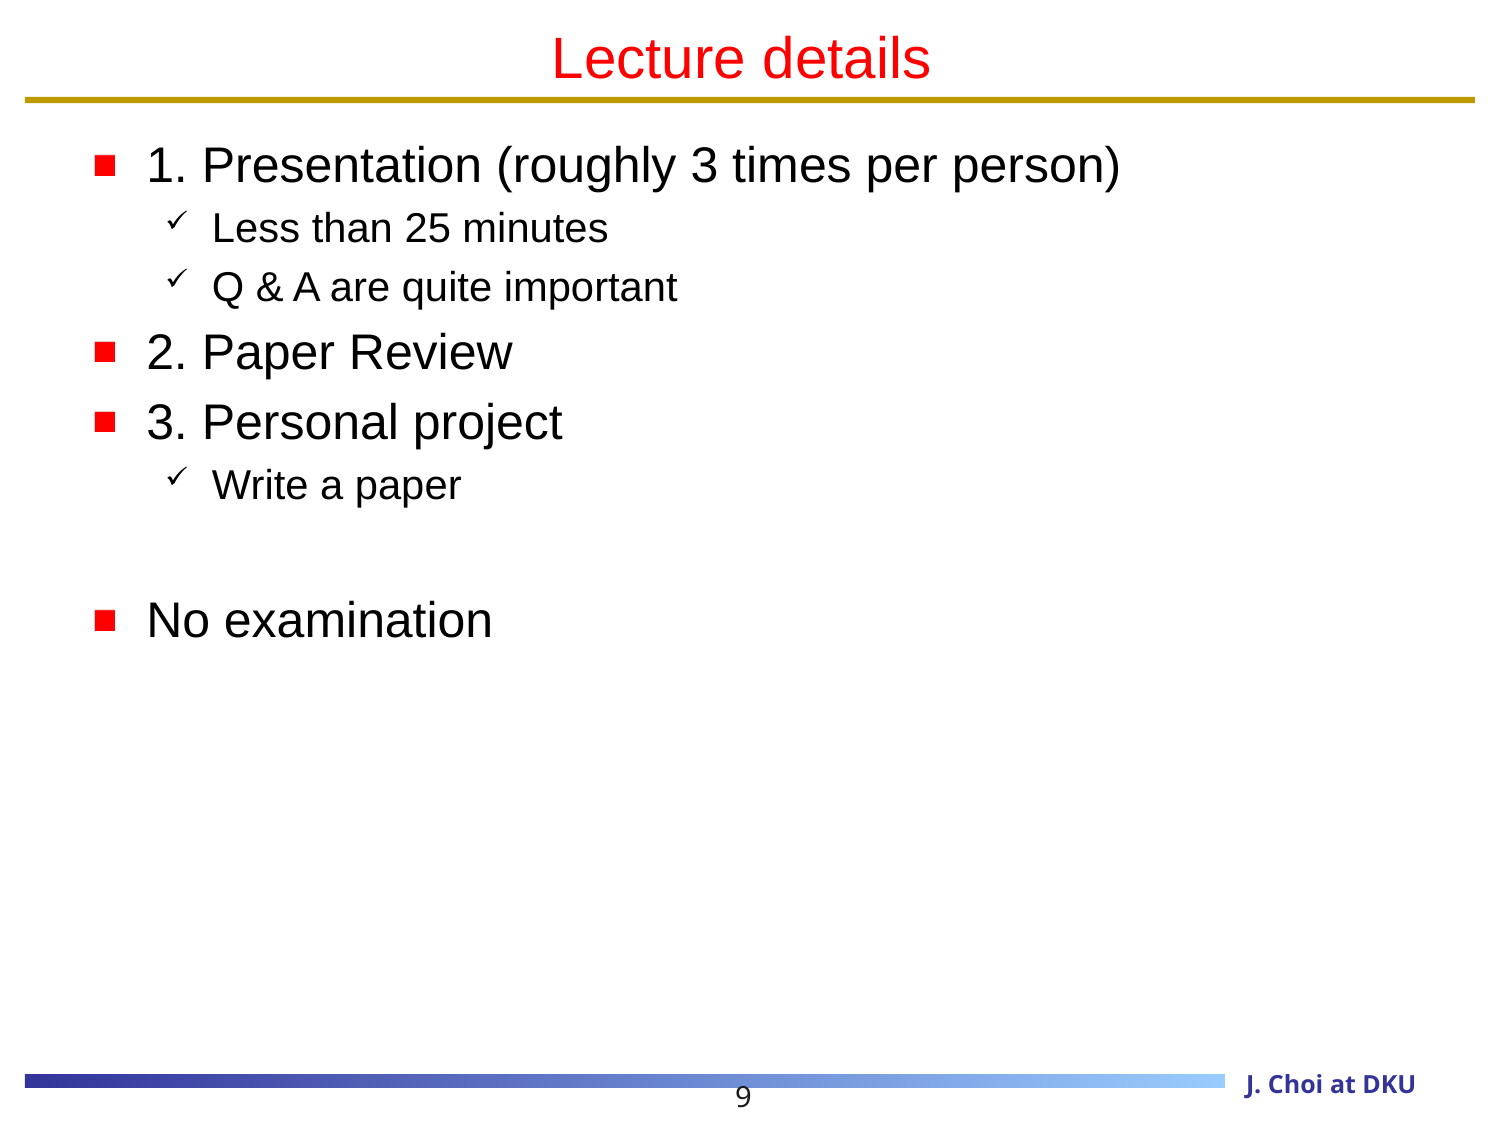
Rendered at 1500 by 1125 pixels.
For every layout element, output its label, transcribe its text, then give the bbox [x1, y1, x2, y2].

list 1. Presentation (roughly 3 times per person) Less than 25 minutes Q & A are quite important 2. Paper Review 3. Personal project Write a paper No examination [75, 125, 1459, 1059]
picture [90, 337, 115, 362]
picture [90, 605, 115, 631]
title Lecture details [24, 12, 1475, 100]
picture [90, 407, 115, 432]
picture [90, 150, 115, 176]
text_box 9 [449, 1074, 1038, 1125]
